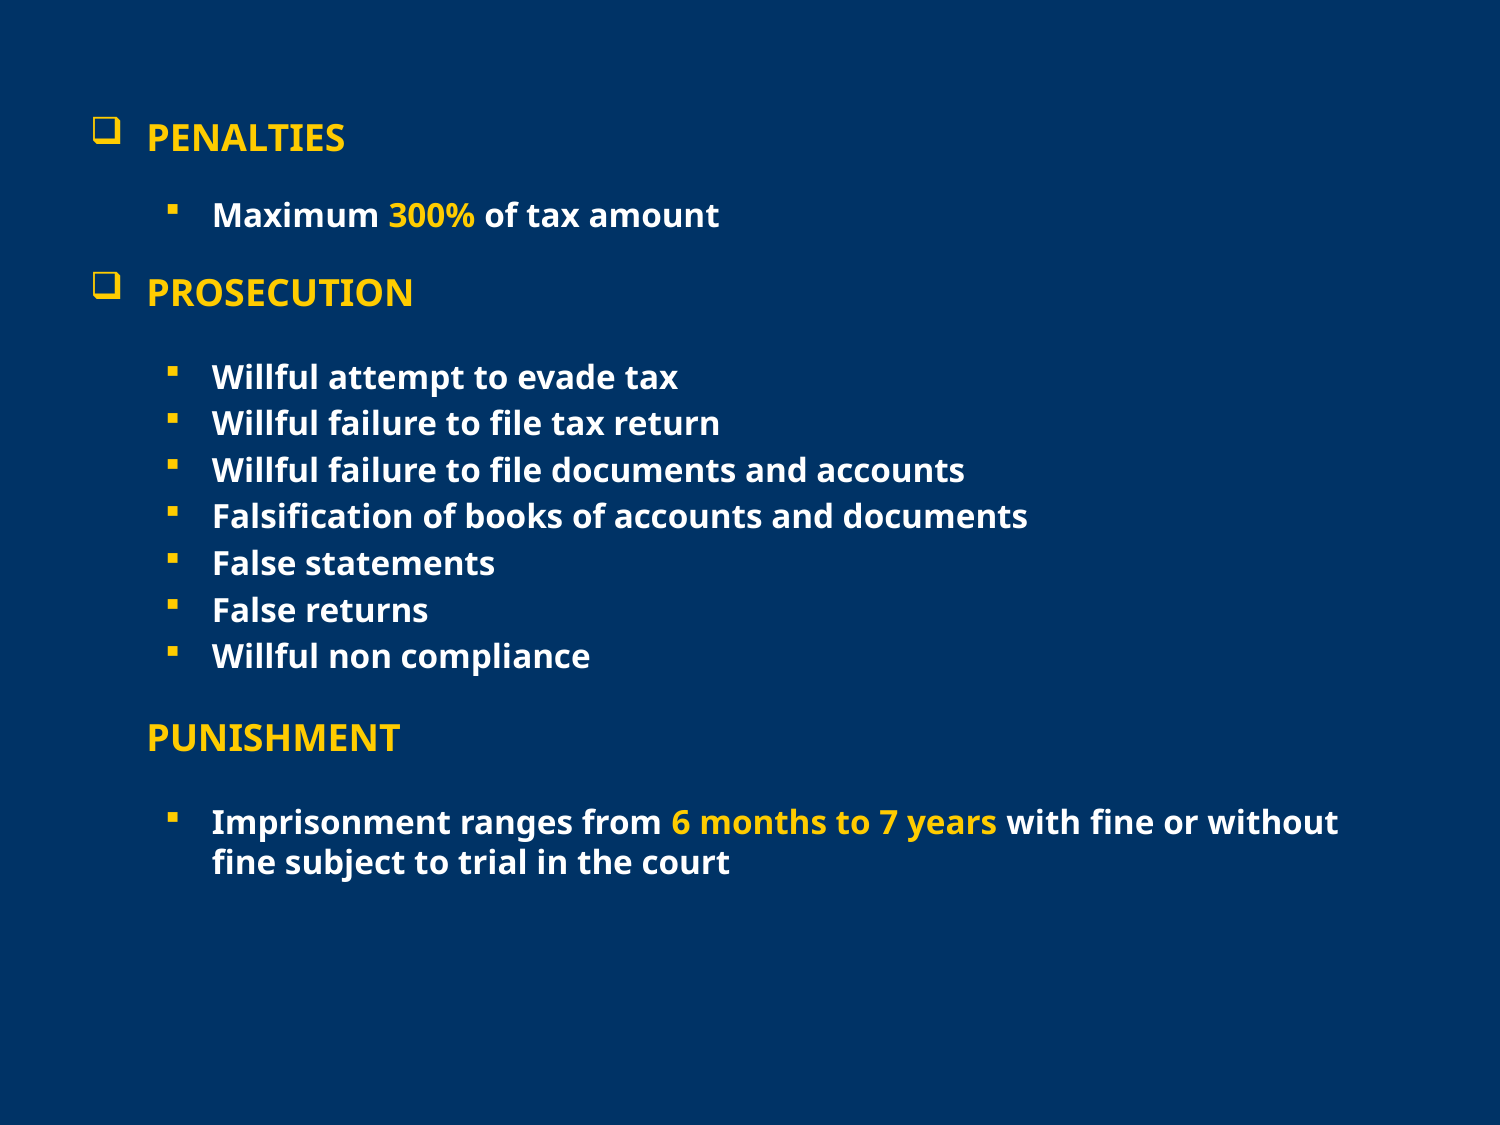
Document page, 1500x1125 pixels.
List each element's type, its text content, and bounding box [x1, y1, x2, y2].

list PENALTIES Maximum 300% of tax amount PROSECUTION Willful attempt to evade tax Willful failure to file tax return Willful failure to file documents and accounts Falsification of books of accounts and documents False statements False returns Willful non compliance PUNISHMENT Imprisonment ranges from 6 months to 7 years with fine or without fine subject to trial in the court [74, 62, 1426, 1076]
